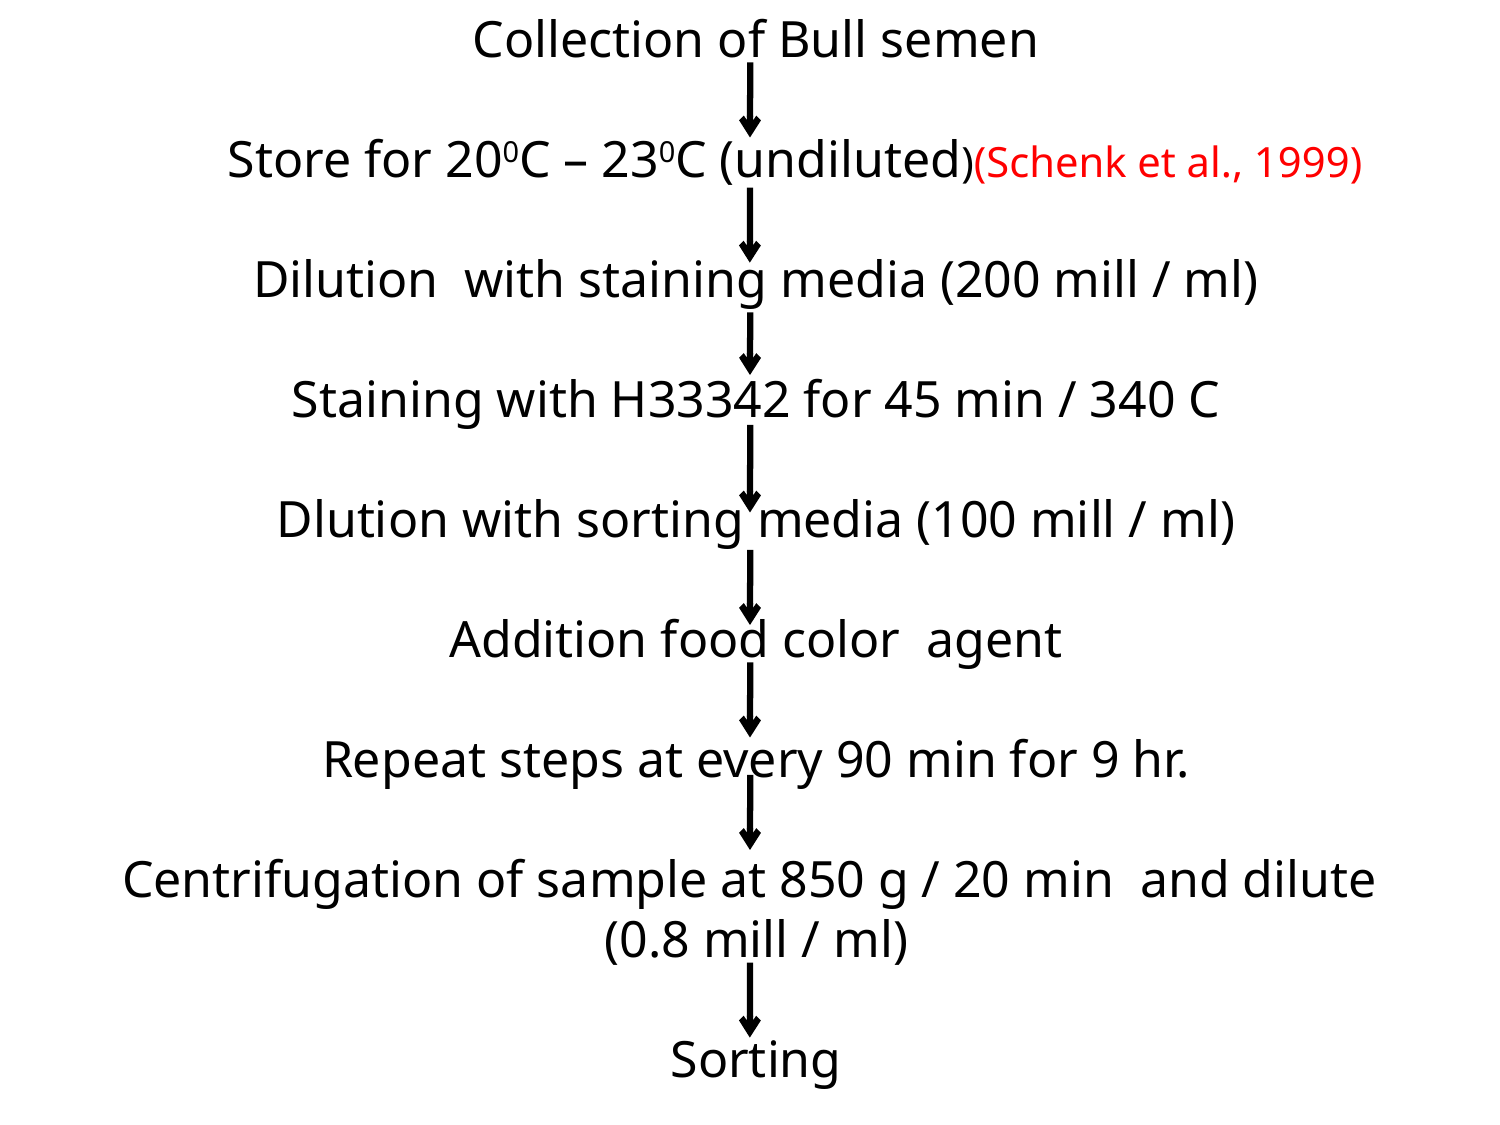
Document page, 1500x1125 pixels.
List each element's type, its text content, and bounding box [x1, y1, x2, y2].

text_box Collection of Bull semen Store for 200C – 230C (undiluted)(Schenk et al., 1999) Dilution with staining media (200 mill / ml) Staining with H33342 for 45 min / 340 C Dlution with sorting media (100 mill / ml) Addition food color agent Repeat steps at every 90 min for 9 hr. Centrifugation of sample at 850 g / 20 min and dilute (0.8 mill / ml) Sorting [99, 0, 1413, 1095]
